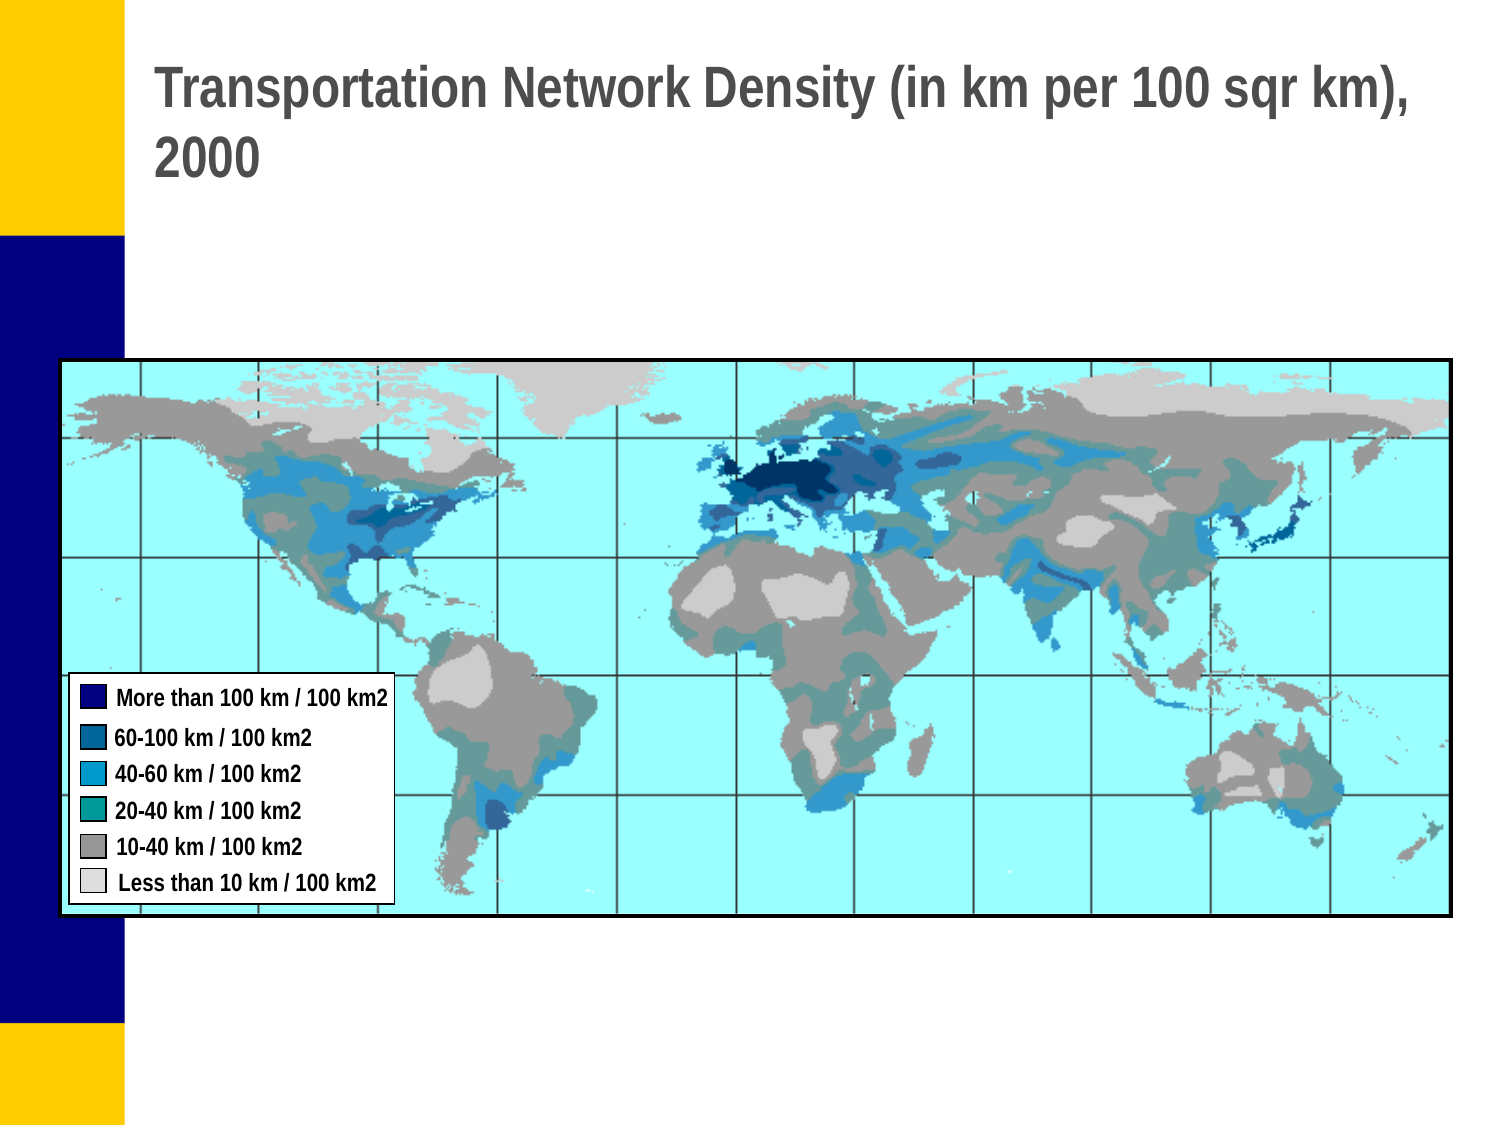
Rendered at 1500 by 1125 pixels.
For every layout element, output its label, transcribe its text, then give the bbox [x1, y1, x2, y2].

picture [54, 355, 1455, 925]
title Transportation Network Density (in km per 100 sqr km), 2000 [139, 24, 1475, 213]
